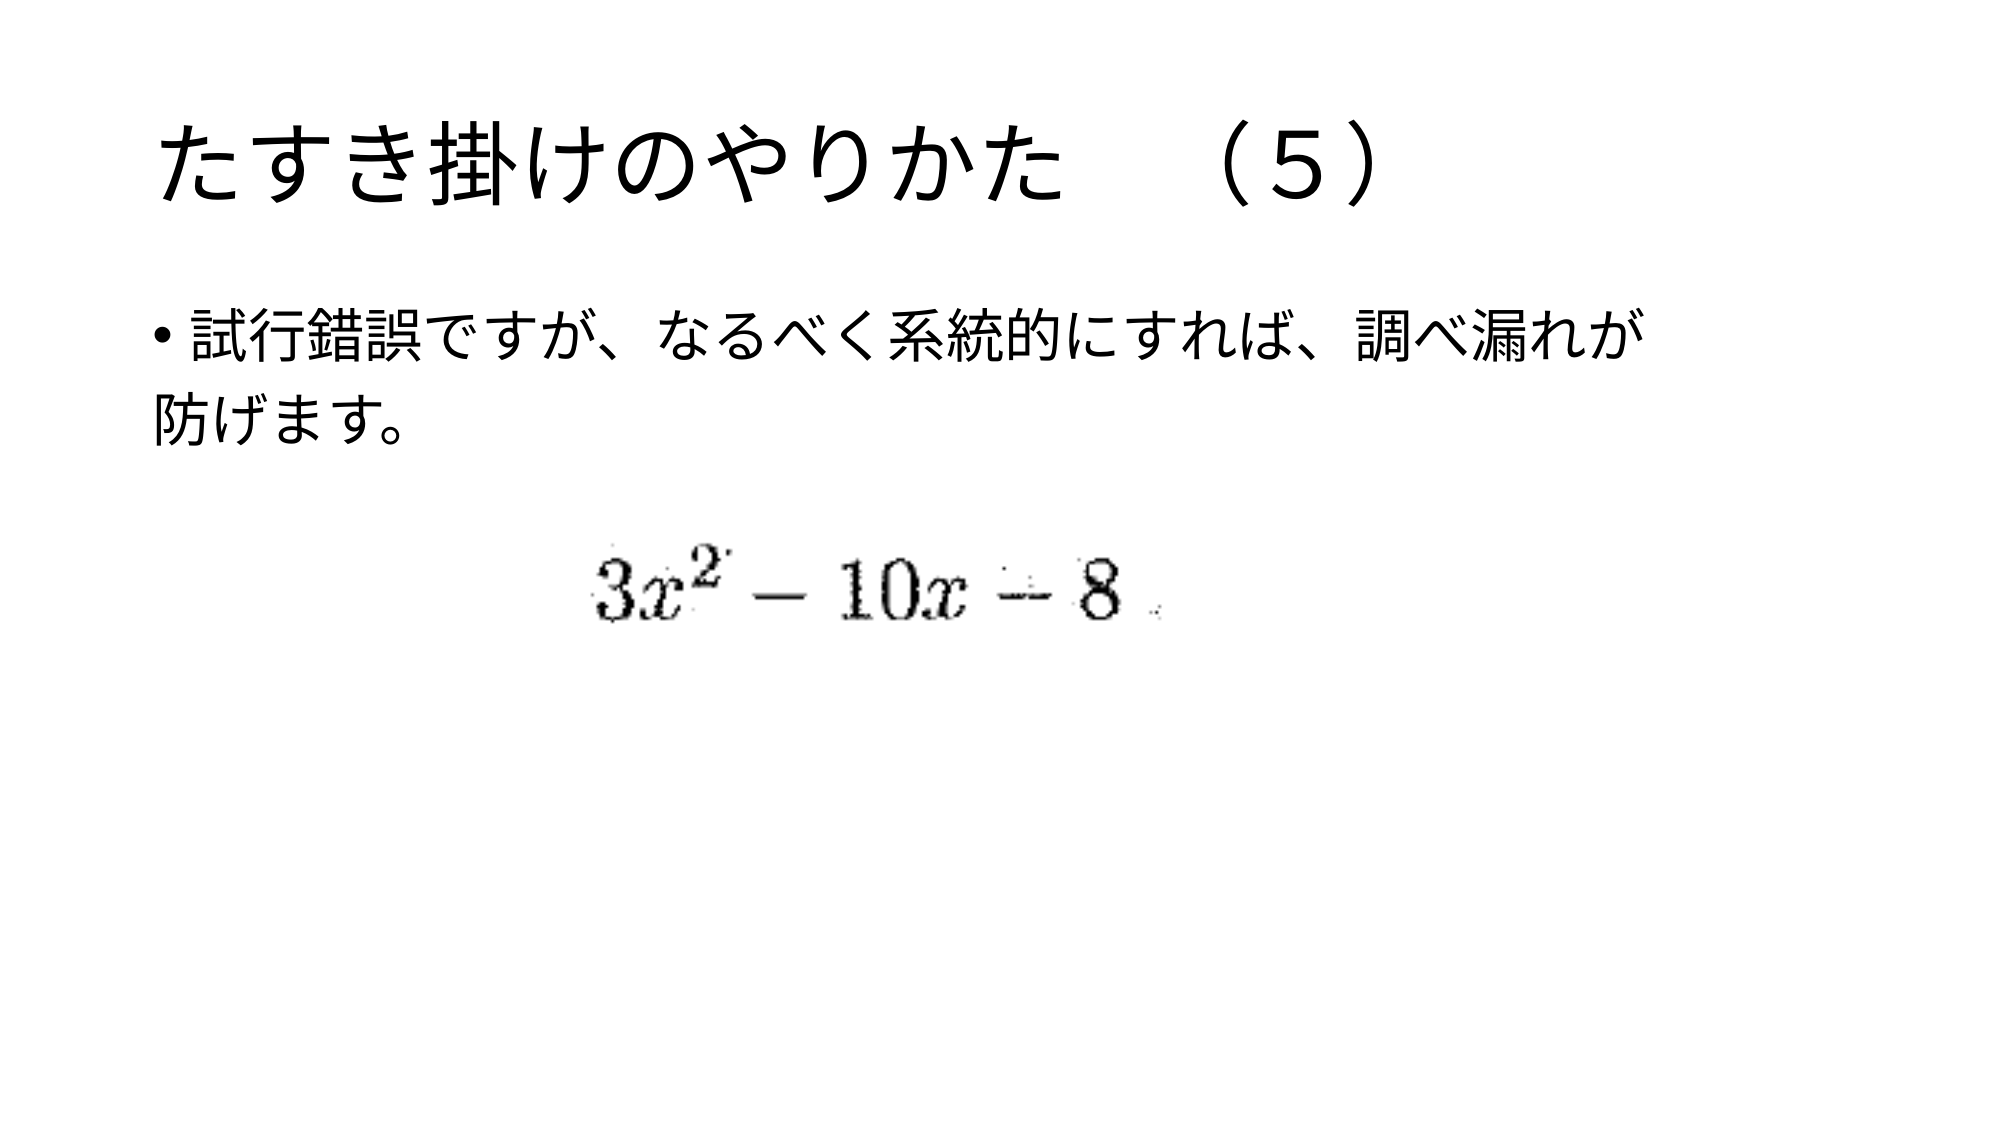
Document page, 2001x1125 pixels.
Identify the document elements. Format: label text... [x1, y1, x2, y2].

title たすき掛けのやりかた （５） [137, 59, 1863, 278]
picture [543, 530, 1182, 644]
list 試行錯誤ですが、なるべく系統的にすれば、調べ漏れが 防げます。 [137, 299, 1863, 1014]
